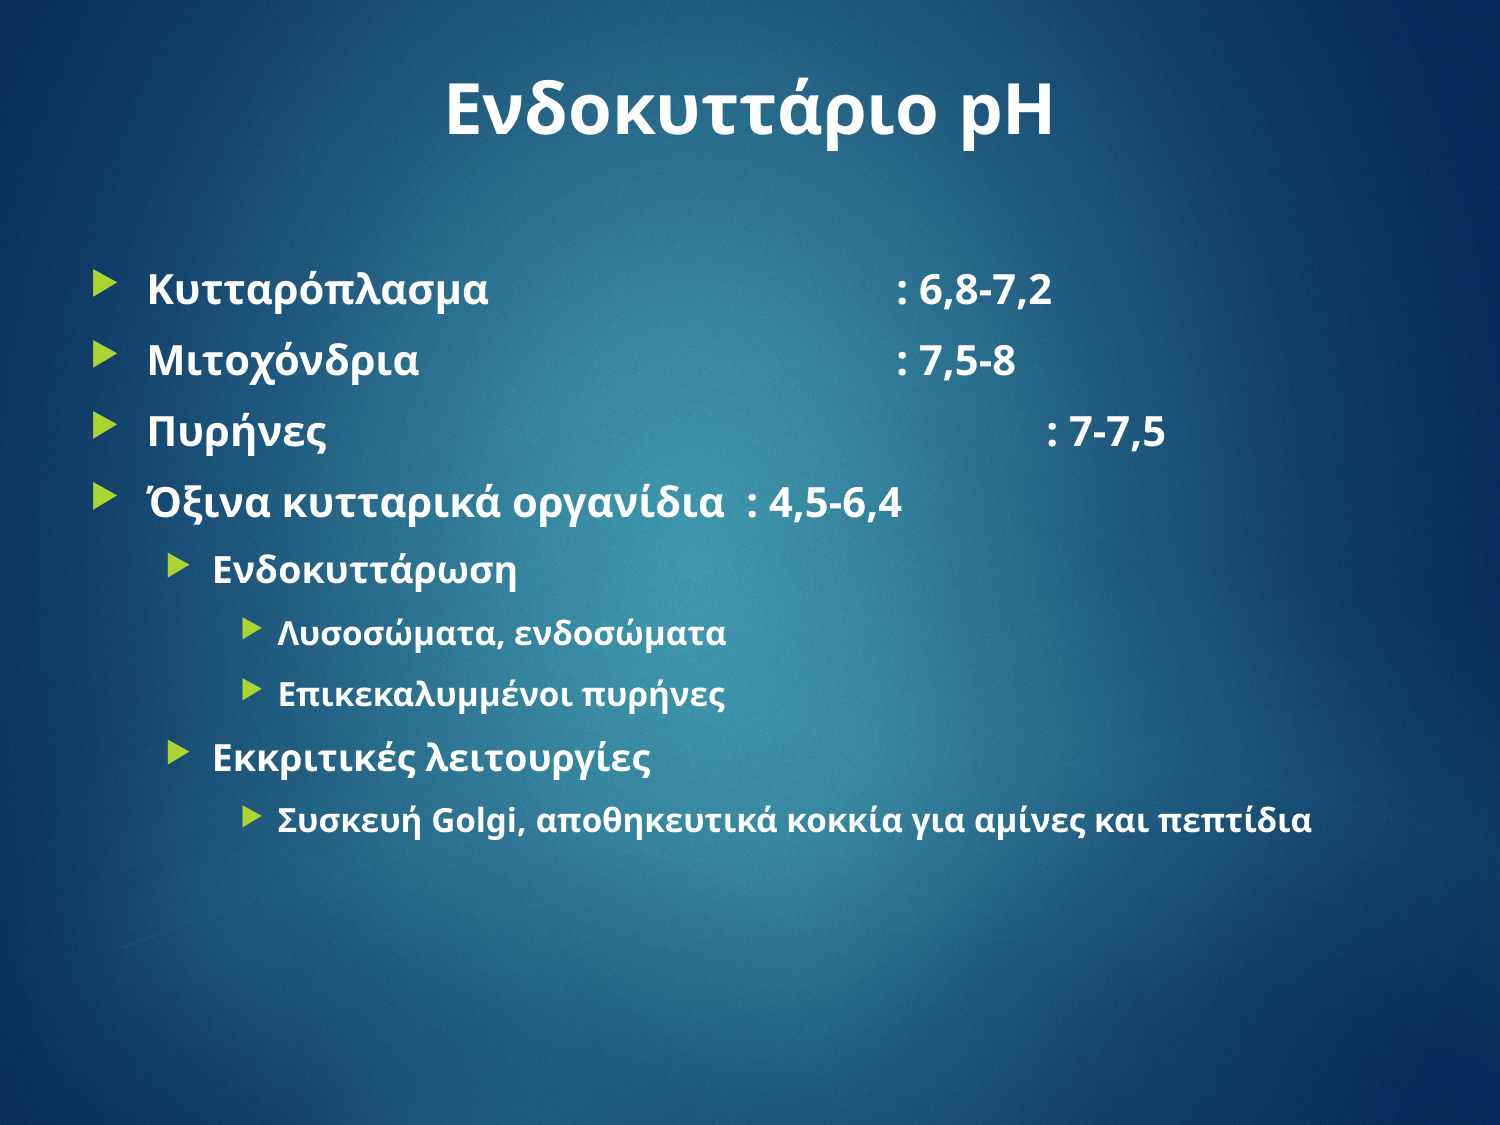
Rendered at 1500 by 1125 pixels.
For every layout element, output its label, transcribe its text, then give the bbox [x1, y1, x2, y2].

list Κυτταρόπλασμα : 6,8-7,2 Μιτοχόνδρια : 7,5-8 Πυρήνες : 7-7,5 Όξινα κυτταρικά οργανίδια : 4,5-6,4 Ενδοκυττάρωση Λυσοσώματα, ενδοσώματα Επικεκαλυμμένοι πυρήνες Εκκριτικές λειτουργίες Συσκευή Golgi, αποθηκευτικά κοκκία για αμίνες και πεπτίδια [75, 255, 1425, 1071]
title Ενδοκυττάριο pH [75, 56, 1425, 244]
